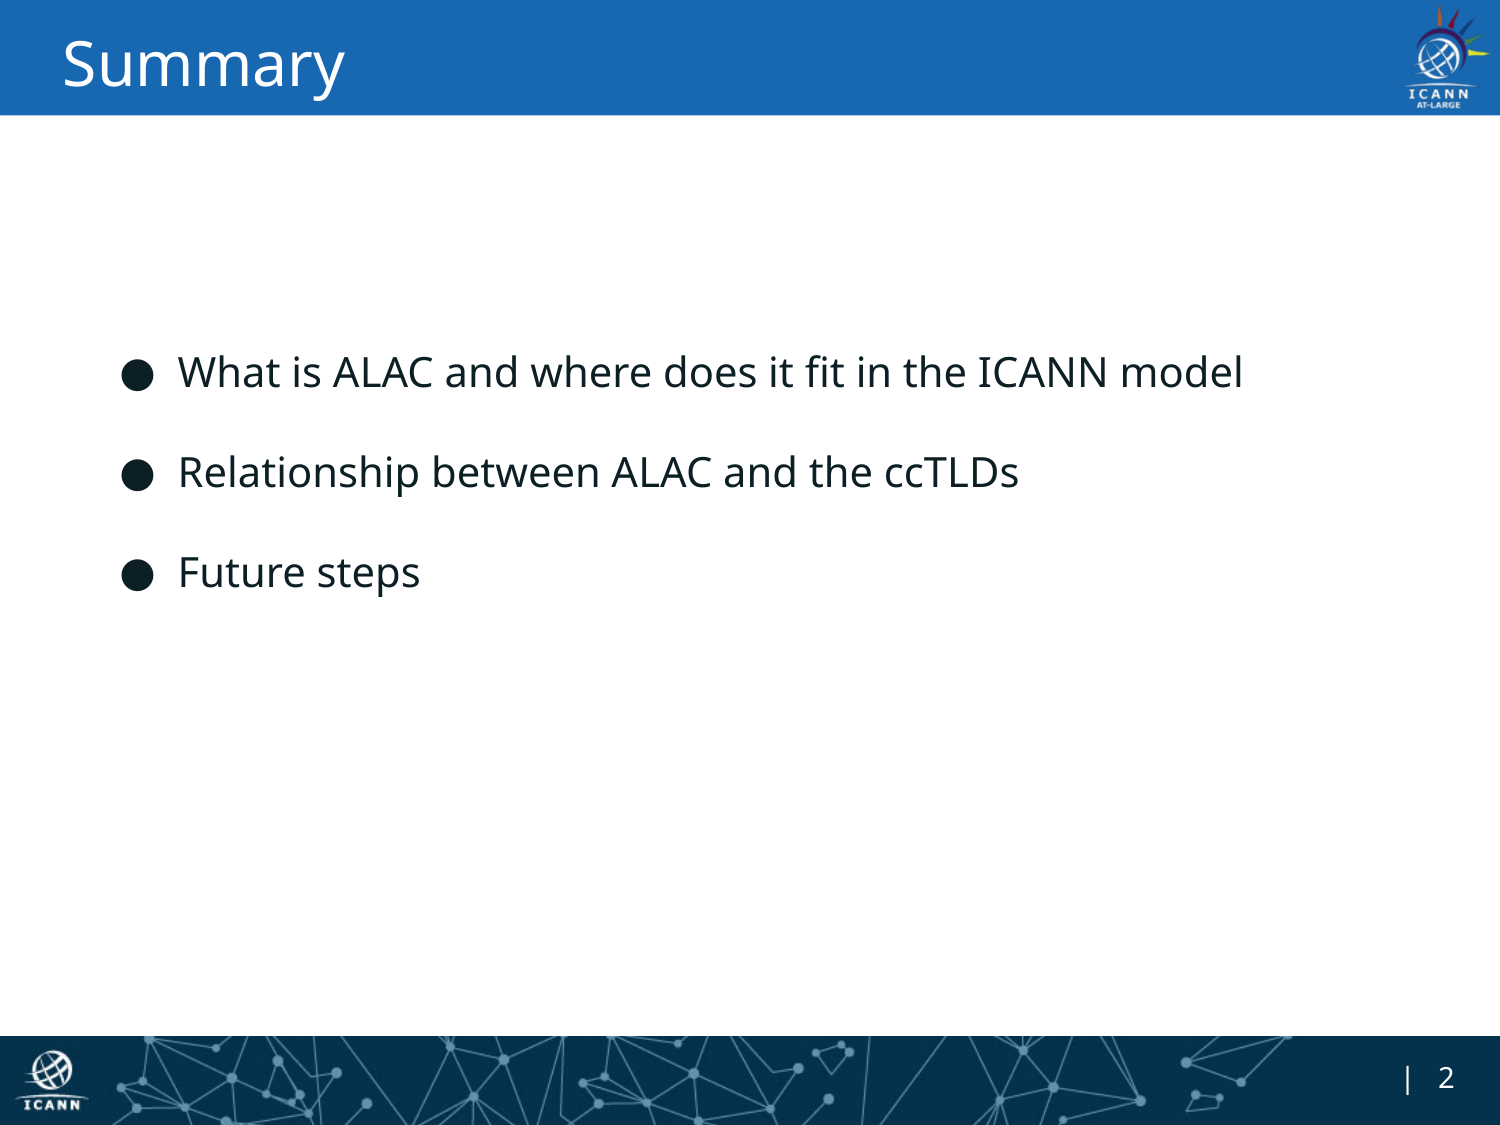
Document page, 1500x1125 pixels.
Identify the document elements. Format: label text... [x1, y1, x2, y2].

text_box What is ALAC and where does it fit in the ICANN model Relationship between ALAC and the ccTLDs Future steps [87, 338, 1417, 622]
picture [1389, 0, 1493, 112]
picture [0, 1036, 1500, 1125]
title Summary [0, 0, 1388, 116]
title Summary [1493, 0, 1500, 116]
